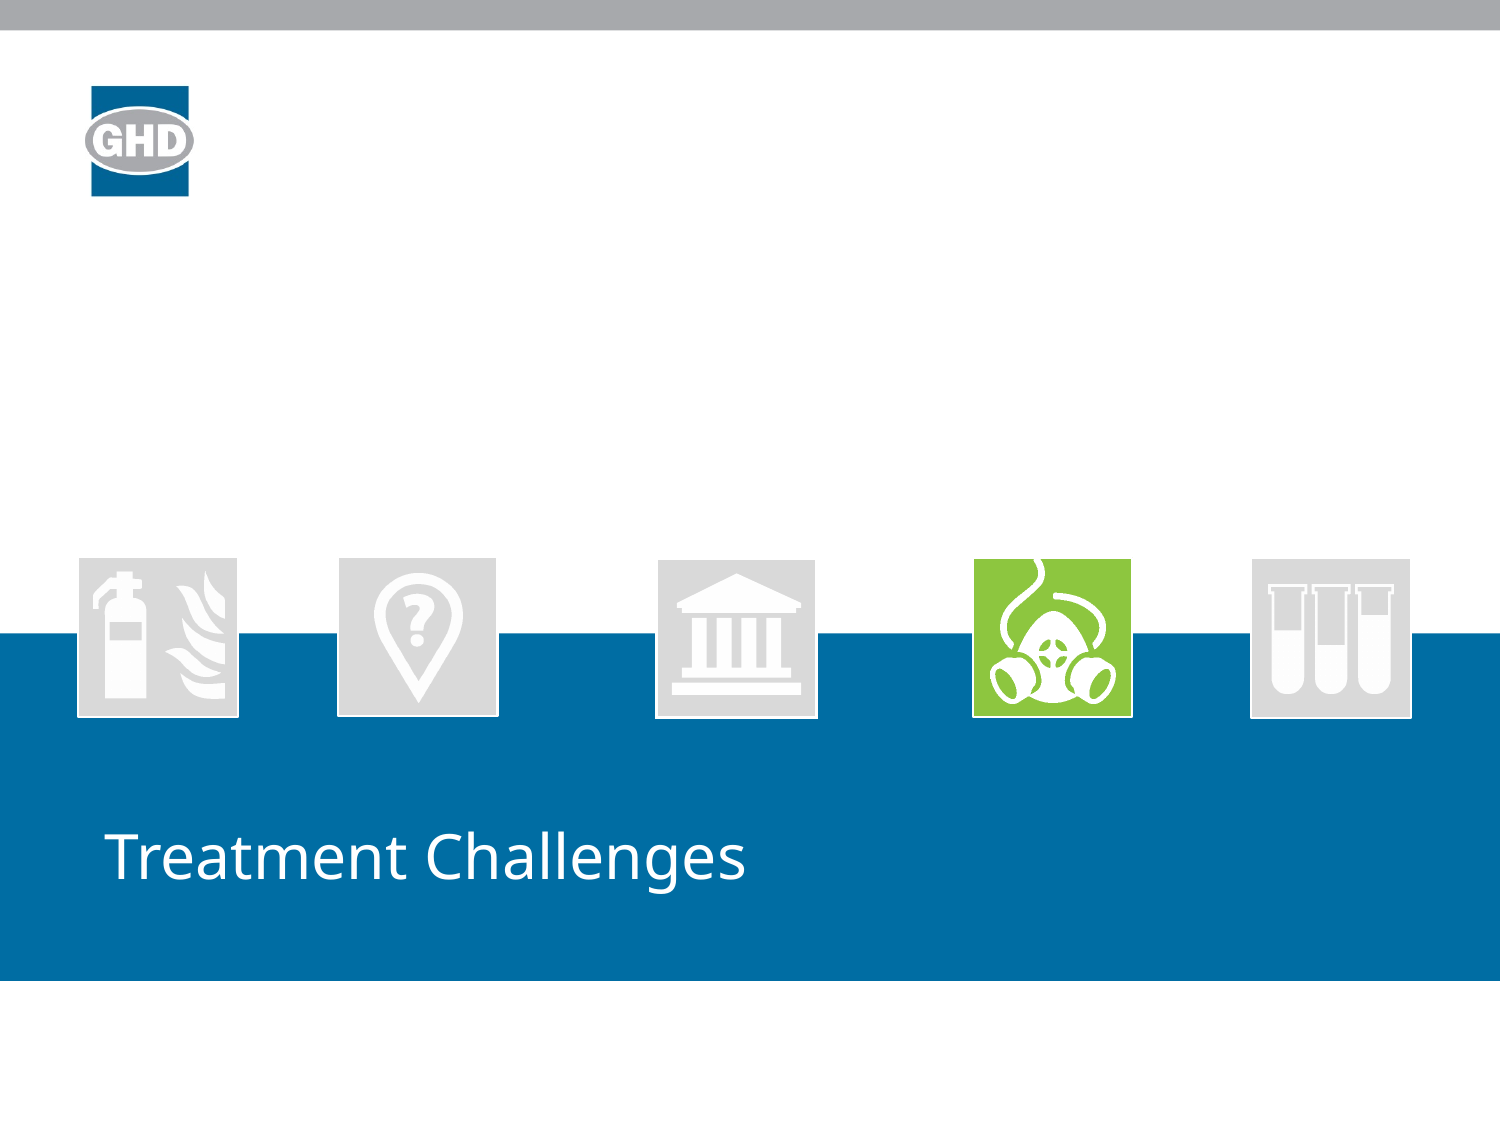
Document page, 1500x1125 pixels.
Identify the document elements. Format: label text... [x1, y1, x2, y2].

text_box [78, 556, 239, 717]
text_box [972, 556, 1133, 718]
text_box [1250, 557, 1411, 719]
text_box [0, 633, 1500, 981]
picture [79, 82, 199, 200]
text_box Treatment Challenges [89, 787, 1359, 981]
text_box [656, 557, 817, 718]
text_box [337, 556, 498, 717]
